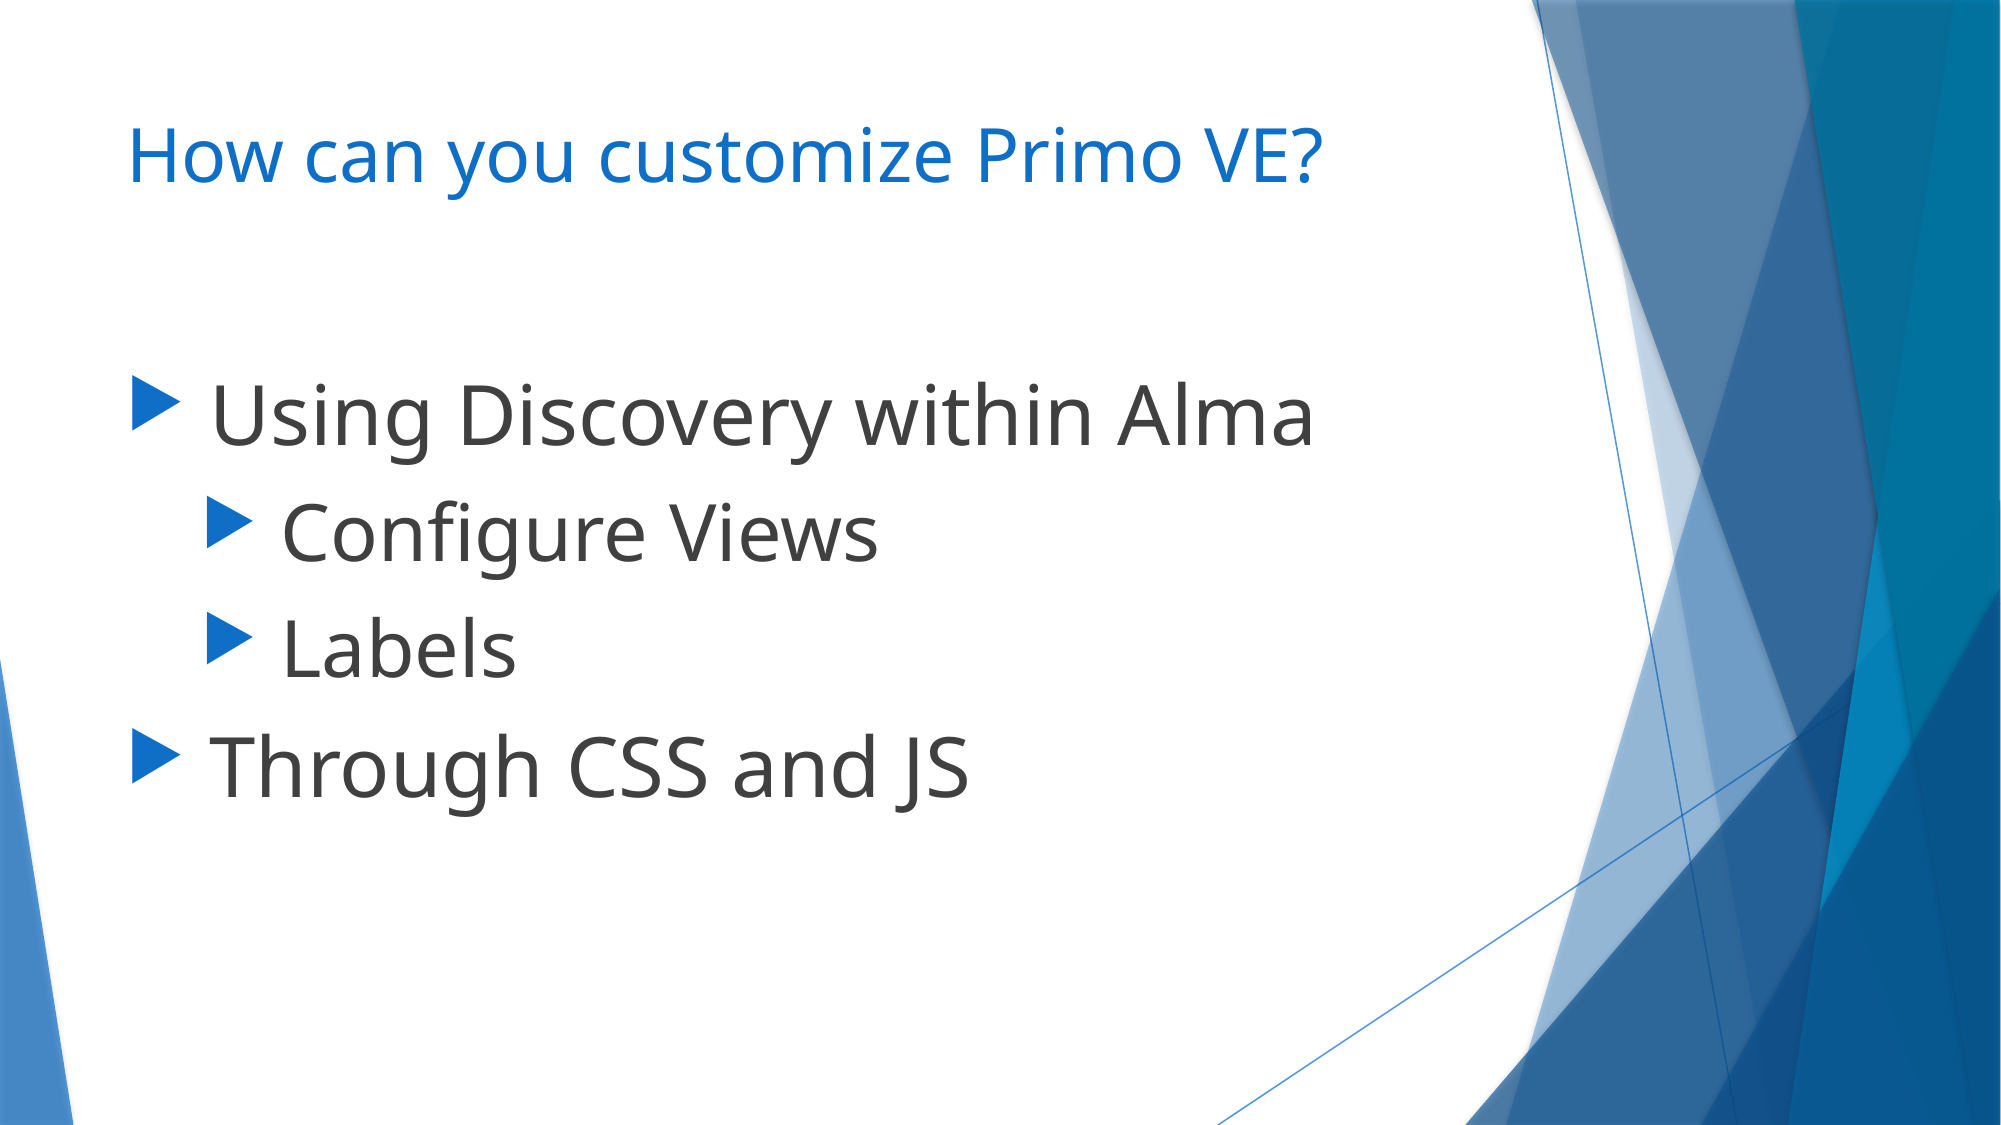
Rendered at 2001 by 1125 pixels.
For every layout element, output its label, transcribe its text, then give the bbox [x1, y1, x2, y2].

list Using Discovery within Alma Configure Views Labels Through CSS and JS [111, 354, 1522, 992]
title How can you customize Primo VE? [111, 99, 1522, 317]
